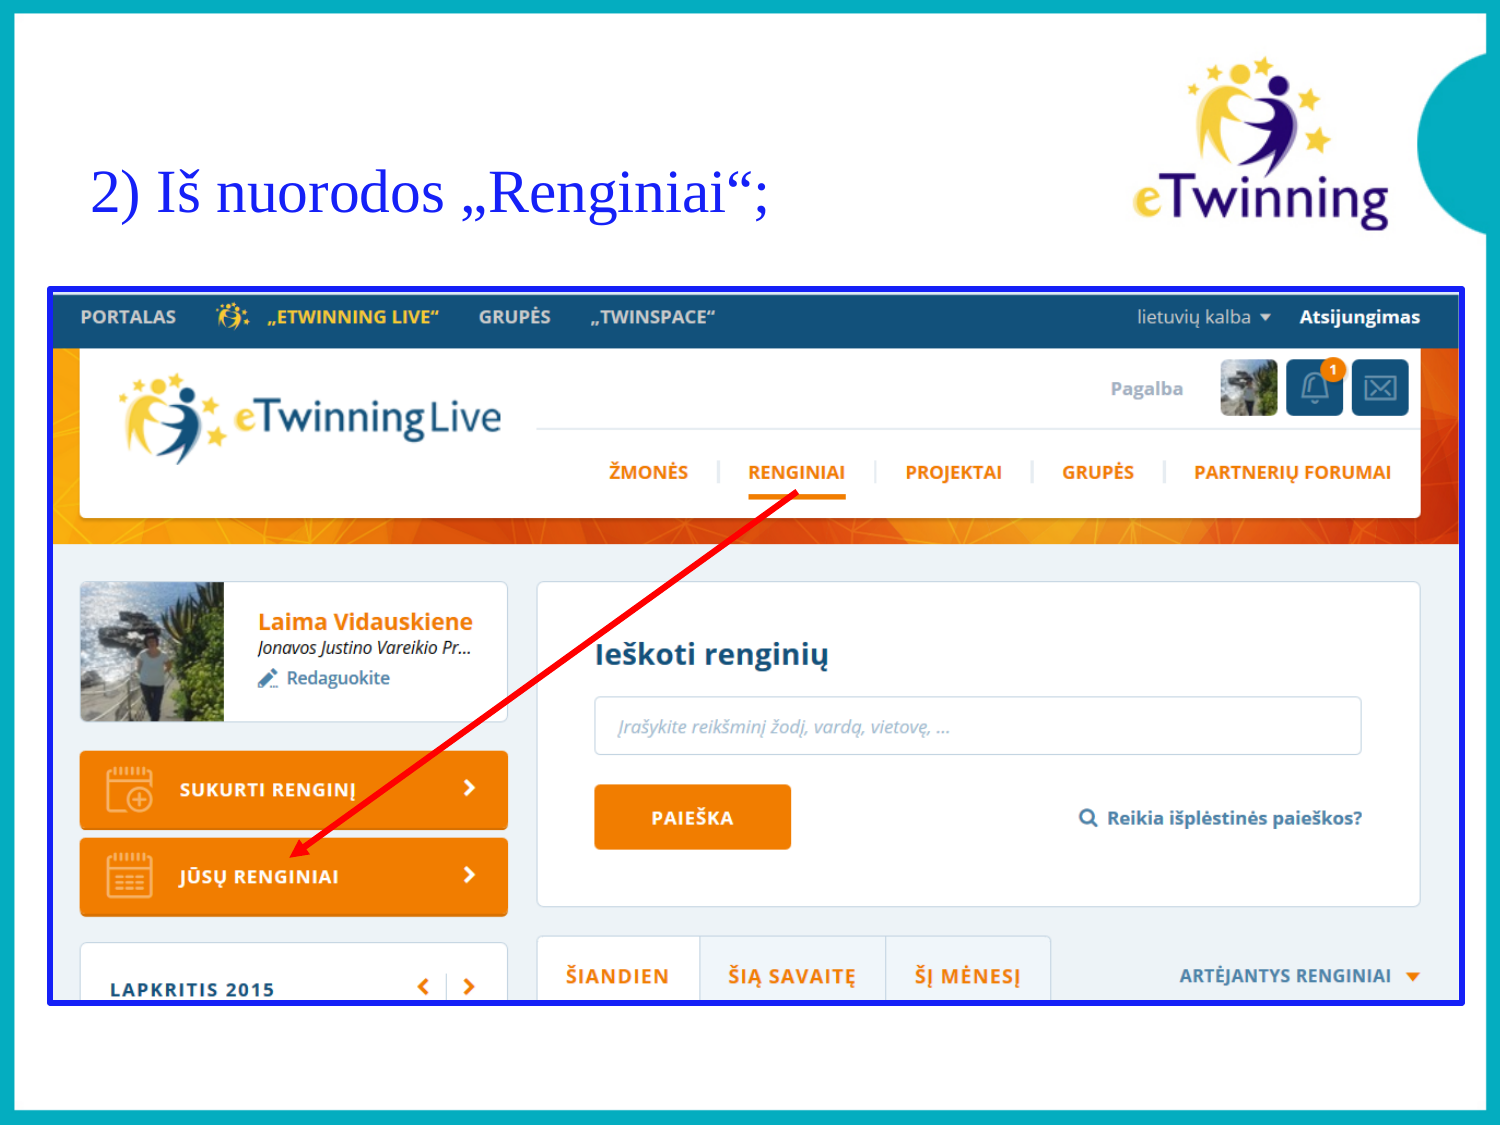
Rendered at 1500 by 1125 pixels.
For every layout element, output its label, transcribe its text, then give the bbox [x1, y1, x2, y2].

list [52, 291, 1459, 1000]
picture [0, 0, 1500, 1125]
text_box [289, 491, 798, 859]
title 2) Iš nuorodos „Renginiai“; [75, 45, 1425, 233]
